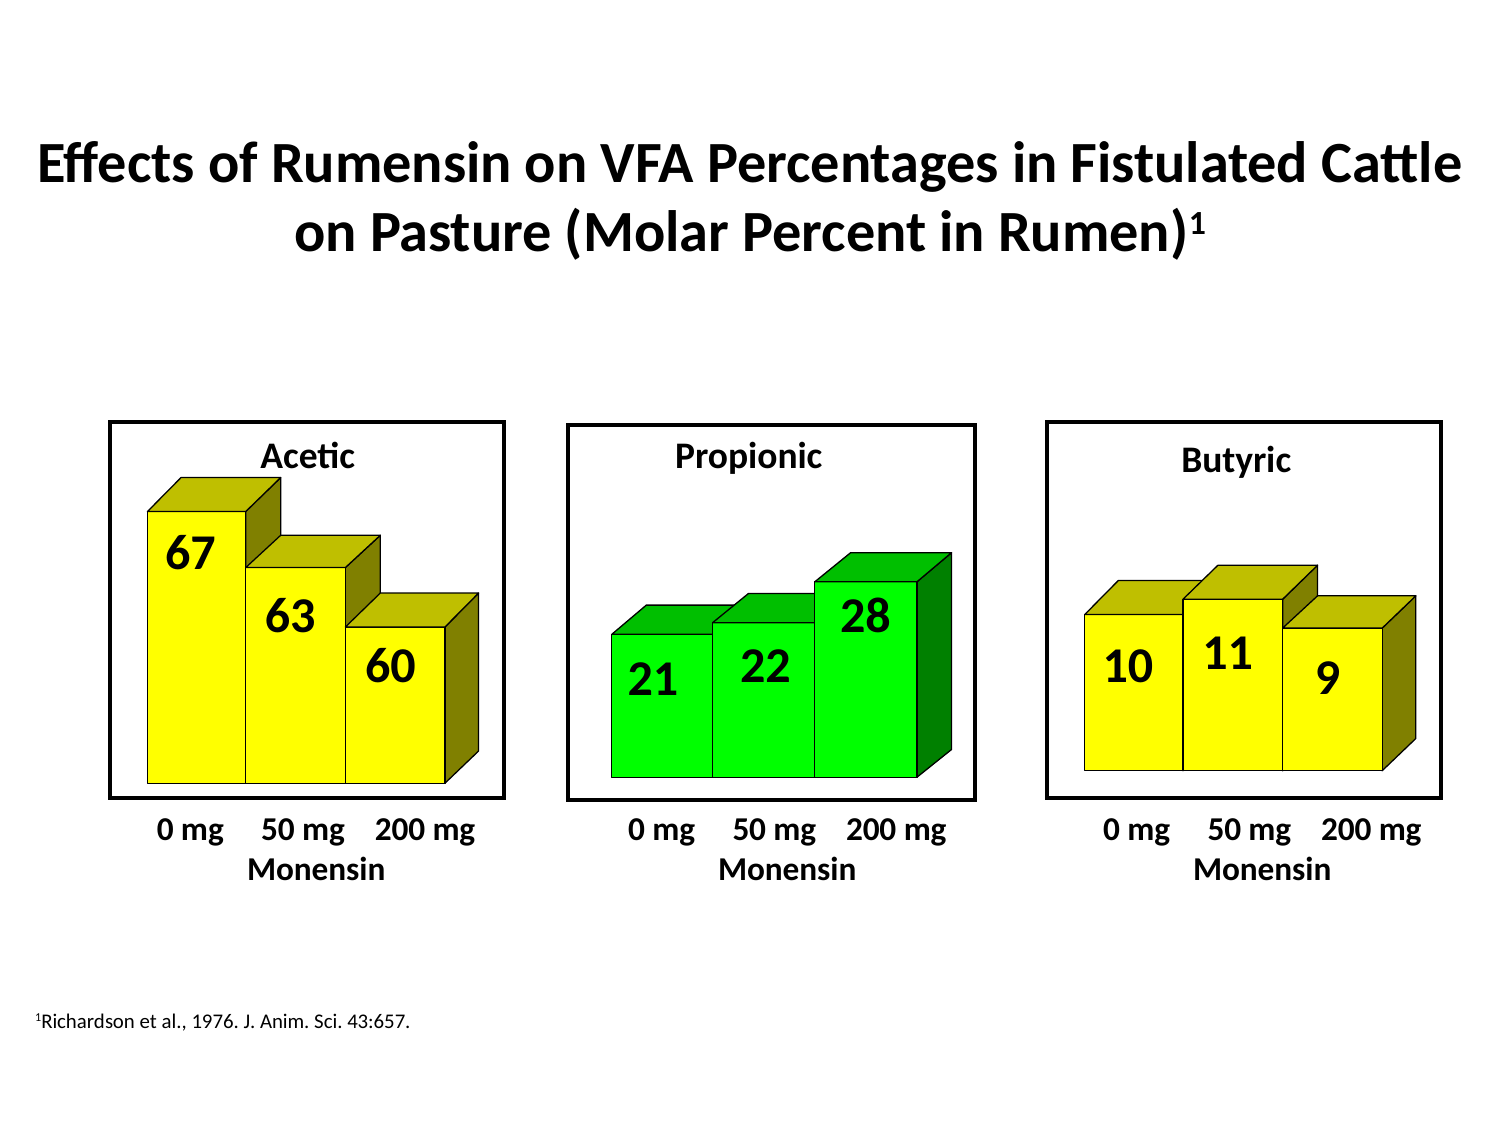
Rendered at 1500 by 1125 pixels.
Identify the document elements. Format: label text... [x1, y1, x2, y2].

title Effects of Rumensin on VFA Percentages in Fistulated Cattle on Pasture (Molar Percent in Rumen)1 [0, 24, 1500, 363]
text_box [74, 387, 563, 830]
text_box Propionic [660, 424, 838, 435]
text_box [1011, 374, 1500, 817]
text_box 0 mg 50 mg 200 mg Monensin [562, 825, 1013, 895]
text_box 0 mg 50 mg 200 mg Monensin [91, 838, 542, 895]
text_box 0 mg 50 mg 200 mg Monensin [1037, 825, 1488, 895]
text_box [537, 437, 1038, 817]
text_box 1Richardson et al., 1976. J. Anim. Sci. 43:657. [20, 999, 426, 1040]
text_box [838, 424, 975, 435]
text_box [567, 424, 660, 435]
